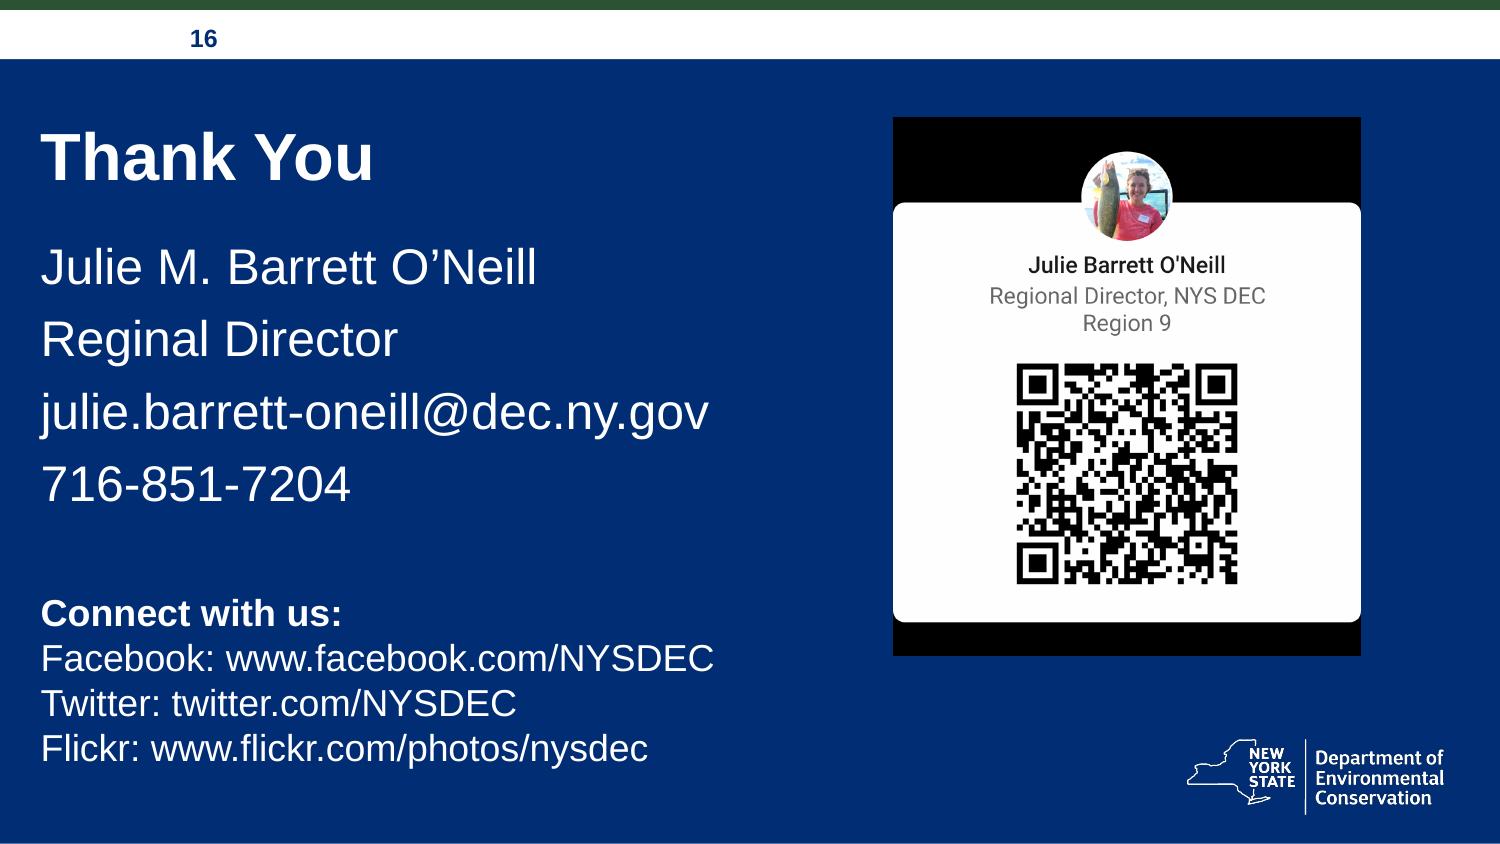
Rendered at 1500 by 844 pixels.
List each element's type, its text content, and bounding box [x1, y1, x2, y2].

picture [1187, 739, 1444, 815]
title Thank You [40, 83, 1454, 235]
list Connect with us: Facebook: www.facebook.com/NYSDEC Twitter: twitter.com/NYSDEC Flickr: www.flickr.com/photos/nysdec [40, 588, 720, 844]
list Julie M. Barrett O’Neill Reginal Director julie.barrett-oneill@dec.ny.gov 716-851-7204 [40, 234, 737, 796]
picture [893, 117, 1361, 656]
